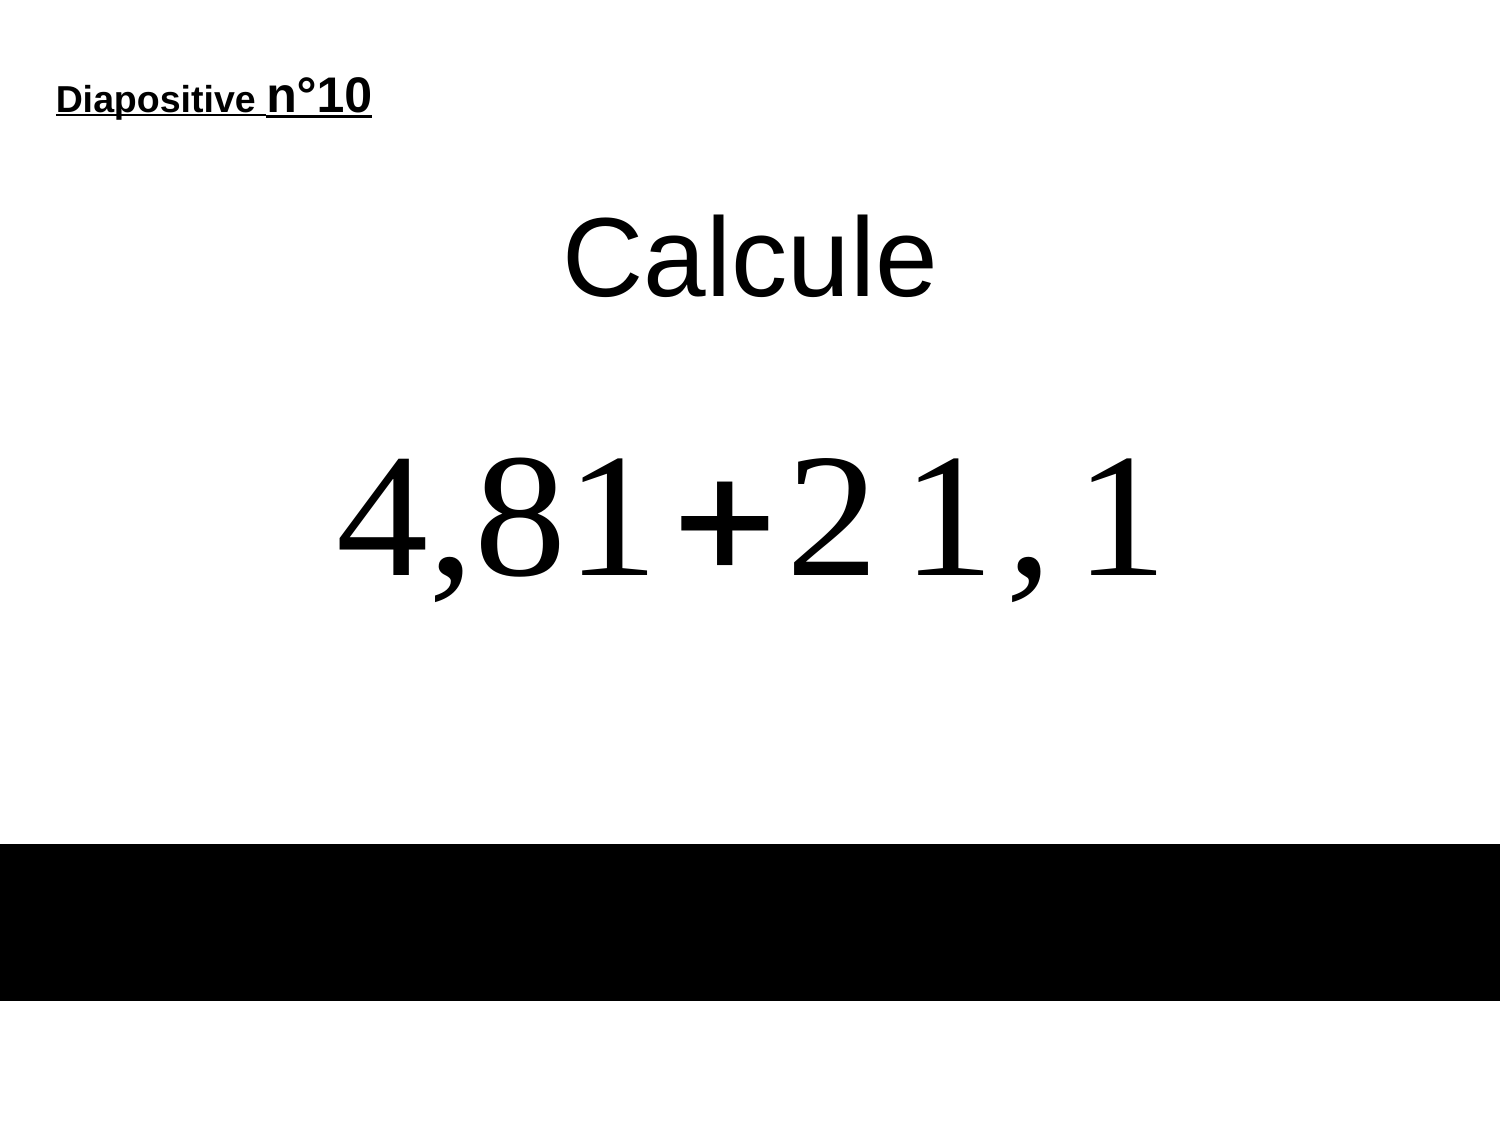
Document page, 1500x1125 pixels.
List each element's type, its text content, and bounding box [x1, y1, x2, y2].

text_box Diapositive n°10 [41, 54, 762, 130]
text_box Calcule [112, 130, 1388, 372]
text_box [0, 844, 1500, 1001]
